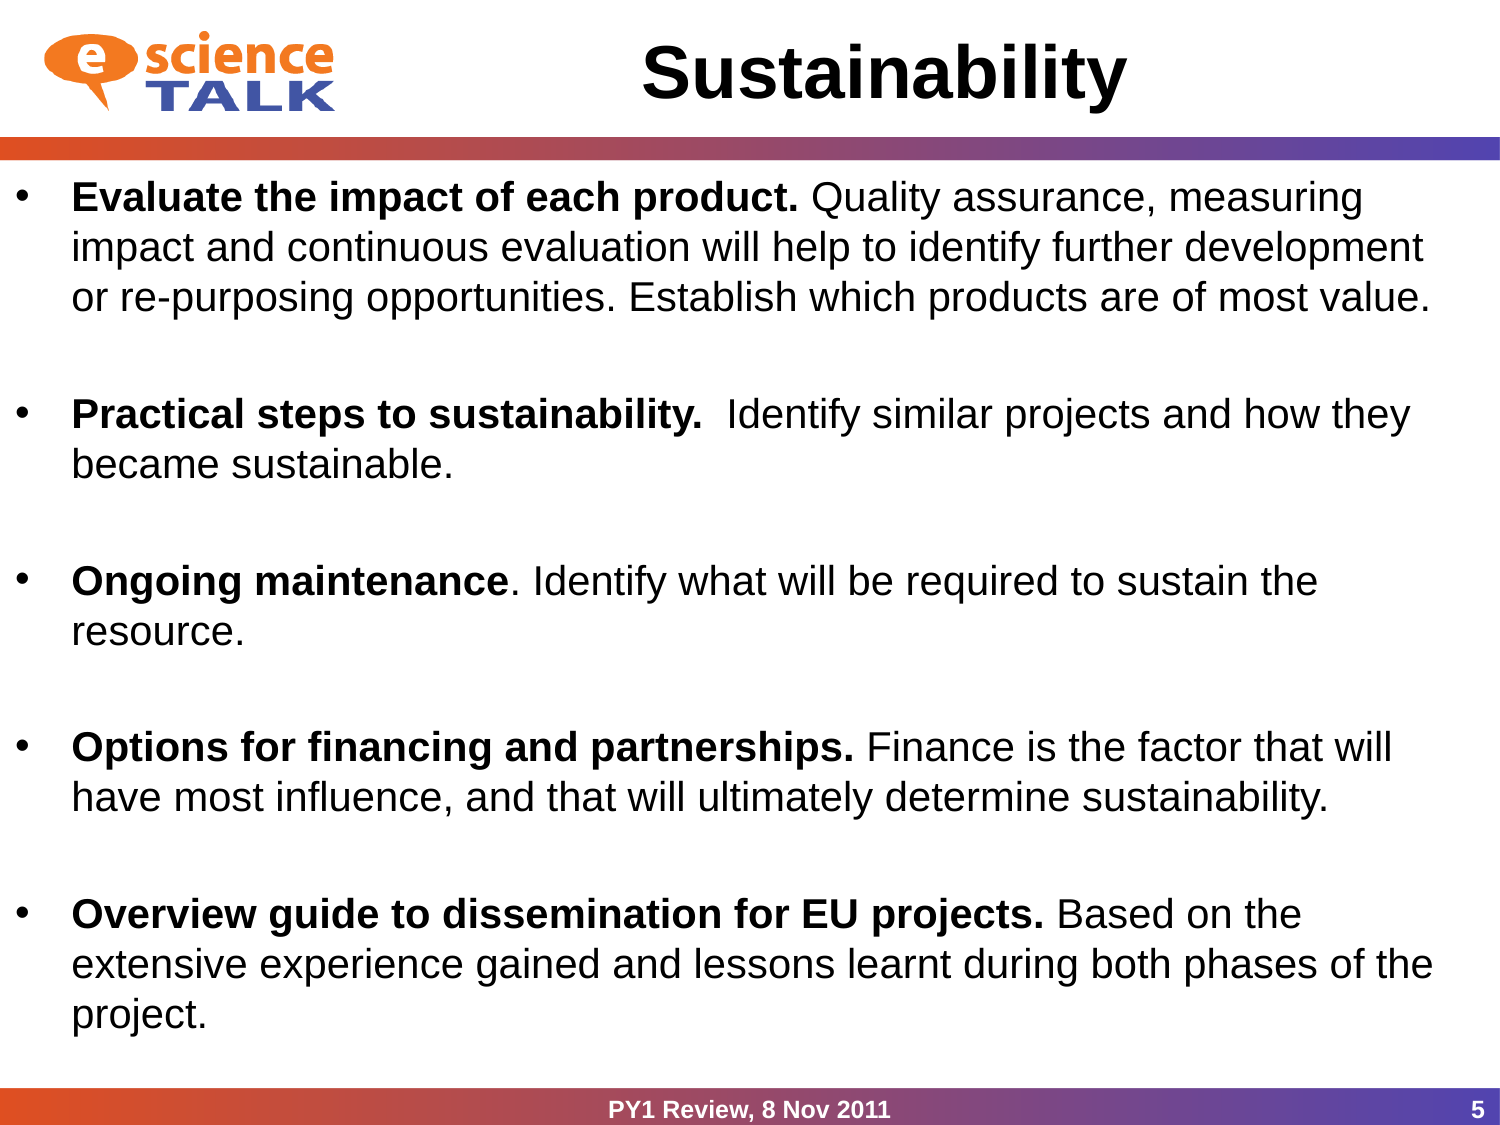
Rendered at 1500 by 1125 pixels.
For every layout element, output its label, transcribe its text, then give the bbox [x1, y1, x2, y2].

footer PY1 Review, 8 Nov 2011 [512, 1085, 988, 1125]
slide_number 5 [1149, 1085, 1500, 1125]
title Sustainability [147, 0, 1498, 138]
picture [0, 0, 1500, 1125]
list Evaluate the impact of each product. Quality assurance, measuring impact and continuous evaluation will help to identify further development or re-purposing opportunities. Establish which products are of most value. Practical steps to sustainability. Identify similar projects and how they became sustainable. Ongoing maintenance. Identify what will be required to sustain the resource. Options for financing and partnerships. Finance is the factor that will have most influence, and that will ultimately determine sustainability. Overview guide to dissemination for EU projects. Based on the extensive experience gained and lessons learnt during both phases of the project. [0, 162, 1488, 905]
